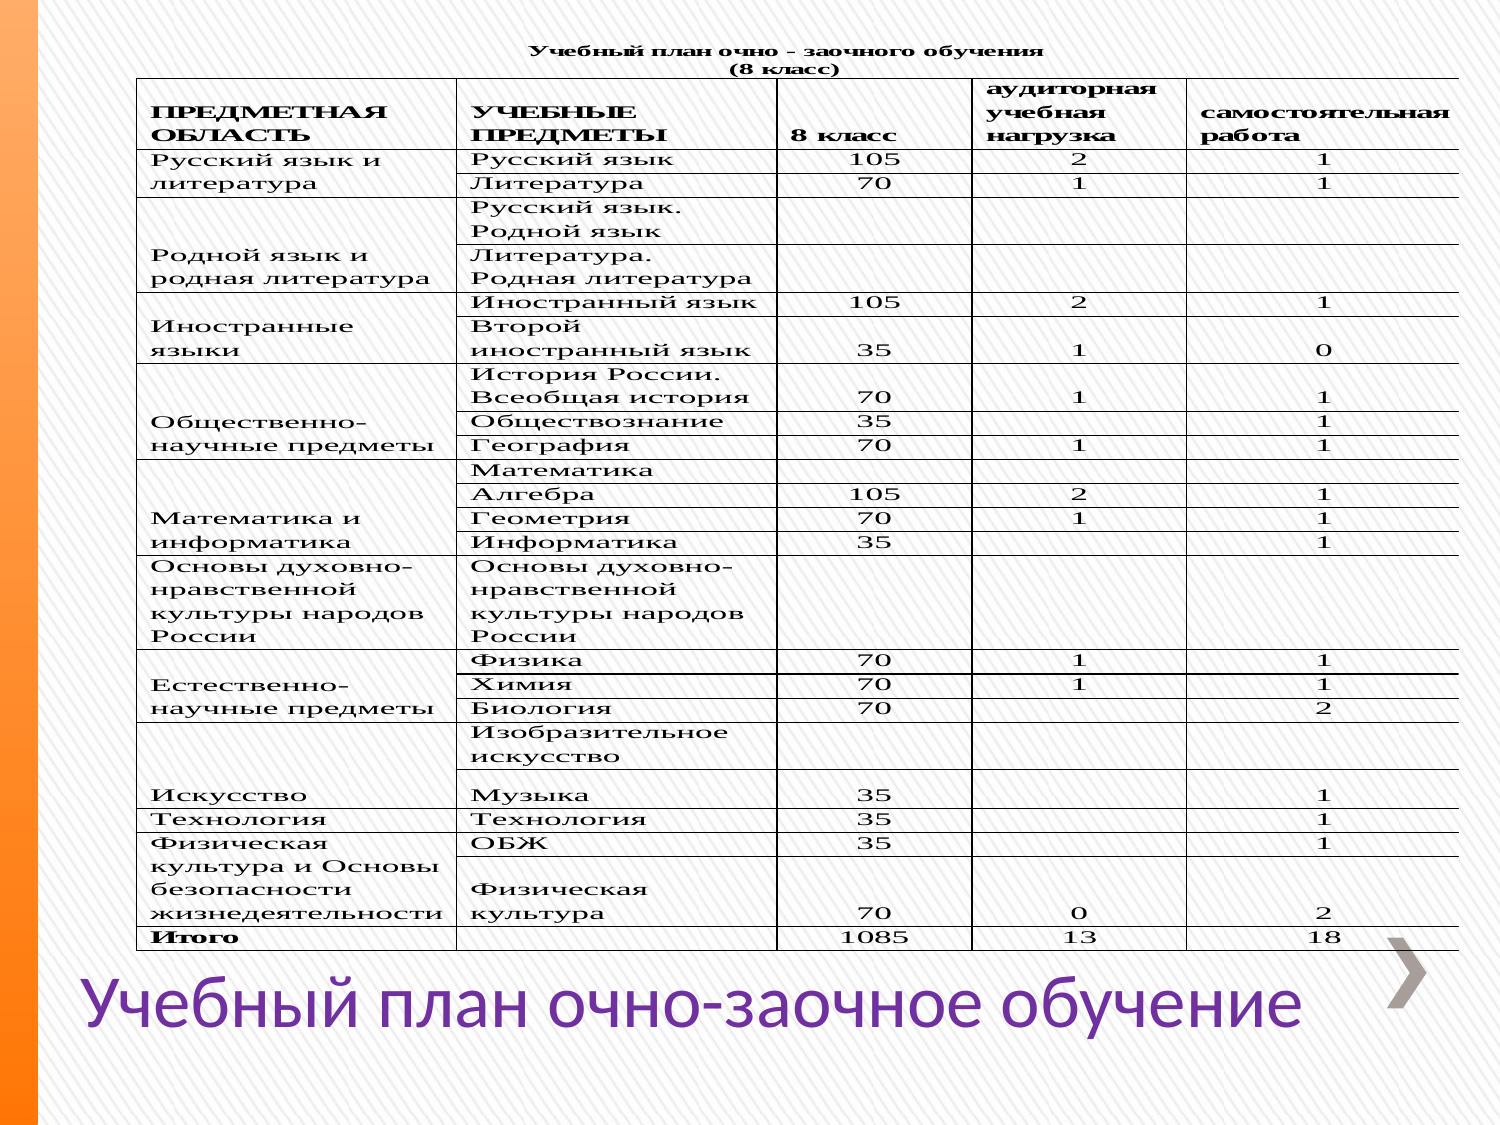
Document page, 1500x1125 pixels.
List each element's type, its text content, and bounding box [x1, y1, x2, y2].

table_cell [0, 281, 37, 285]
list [135, 42, 1459, 953]
title Учебный план очно-заочное обучение [64, 964, 1483, 1050]
